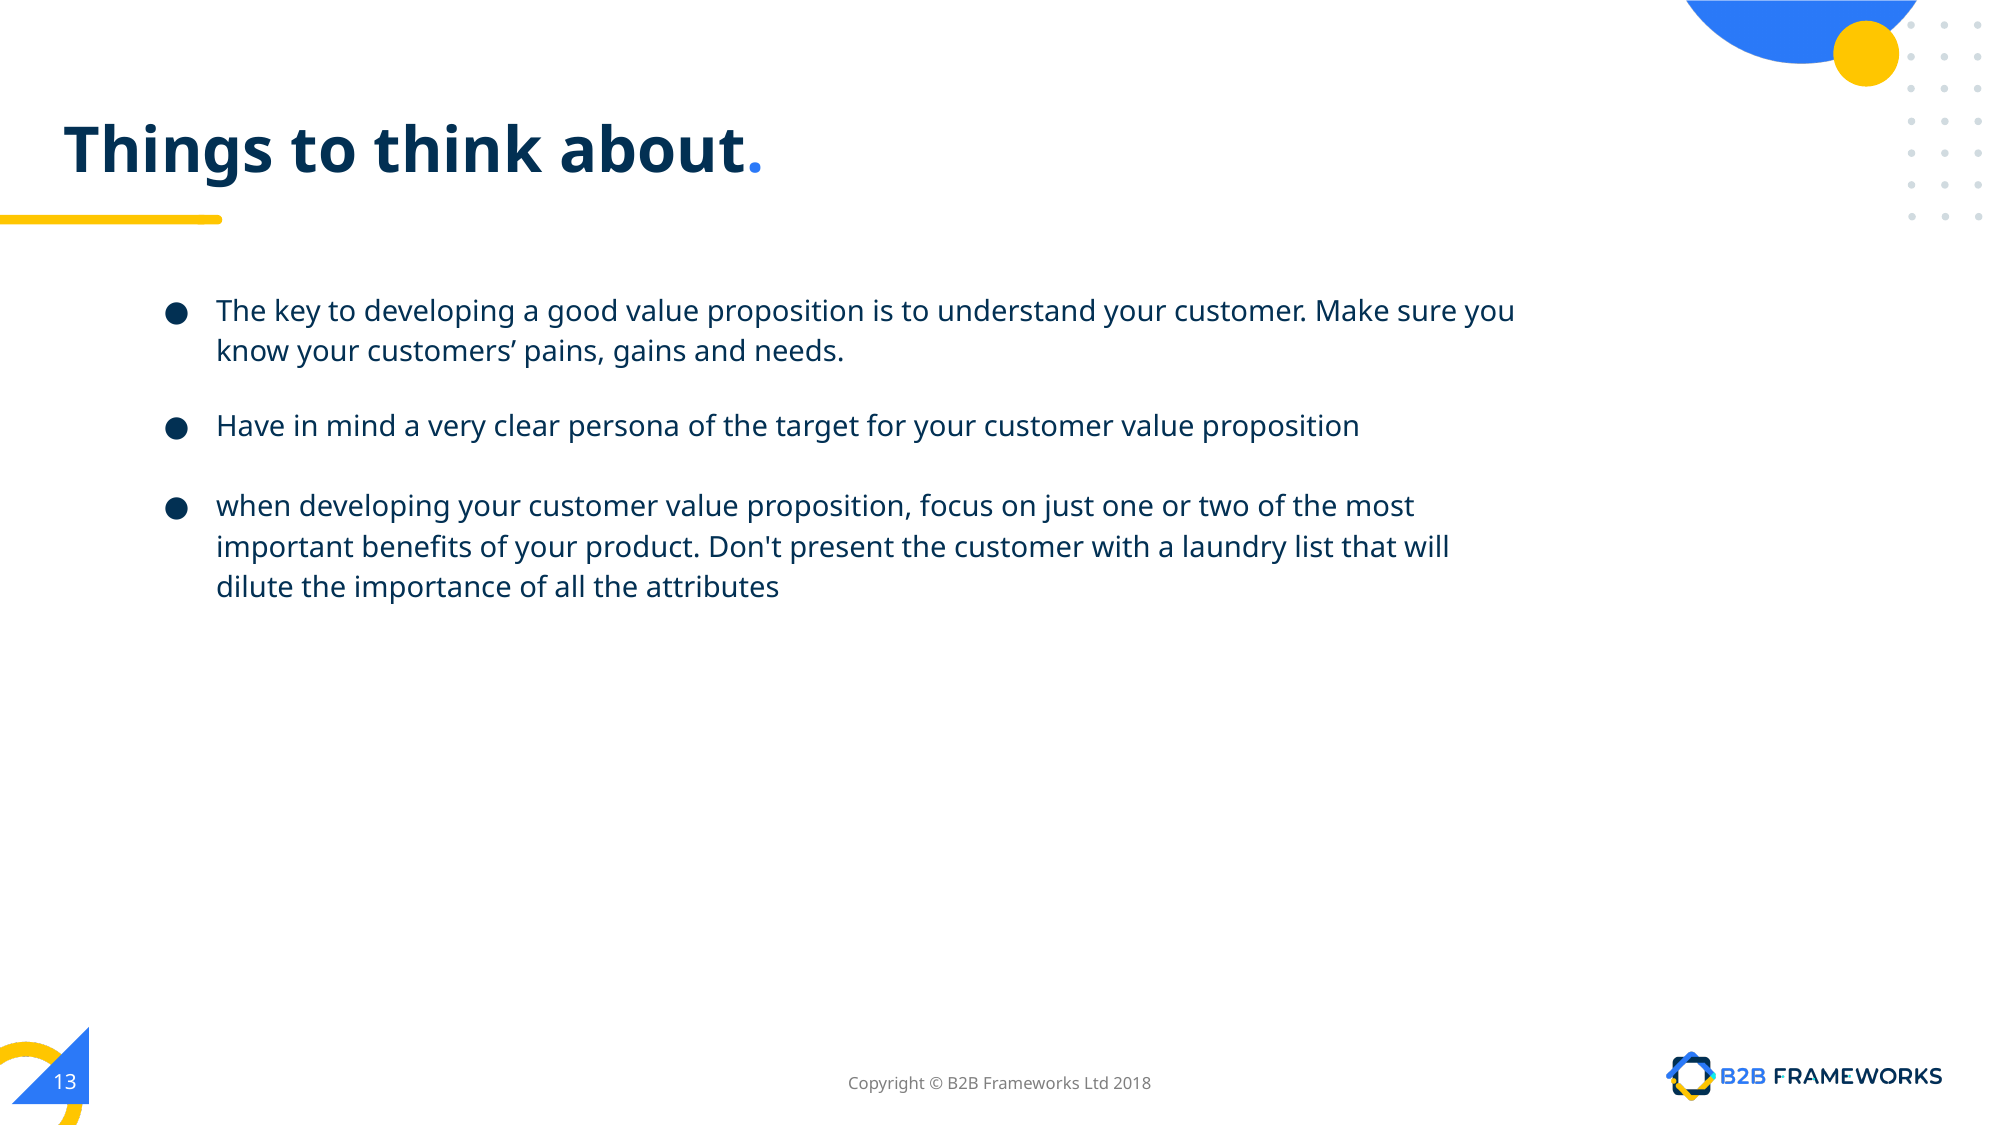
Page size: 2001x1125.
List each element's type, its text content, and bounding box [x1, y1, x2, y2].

title Things to think about. [49, 110, 895, 195]
footer Copyright © B2B Frameworks Ltd 2018 [662, 1052, 1338, 1113]
slide_number ‹#› [38, 1052, 488, 1113]
text_box The key to developing a good value proposition is to understand your customer. Make sure you know your customers’ pains, gains and needs. Have in mind a very clear persona of the target for your customer value proposition when developing your customer value proposition, focus on just one or two of the most important benefits of your product. Don't present the customer with a laundry list that will dilute the importance of all the attributes [126, 279, 1541, 657]
picture [1677, 1, 1930, 71]
picture [0, 1041, 84, 1125]
picture [1655, 1040, 1952, 1111]
